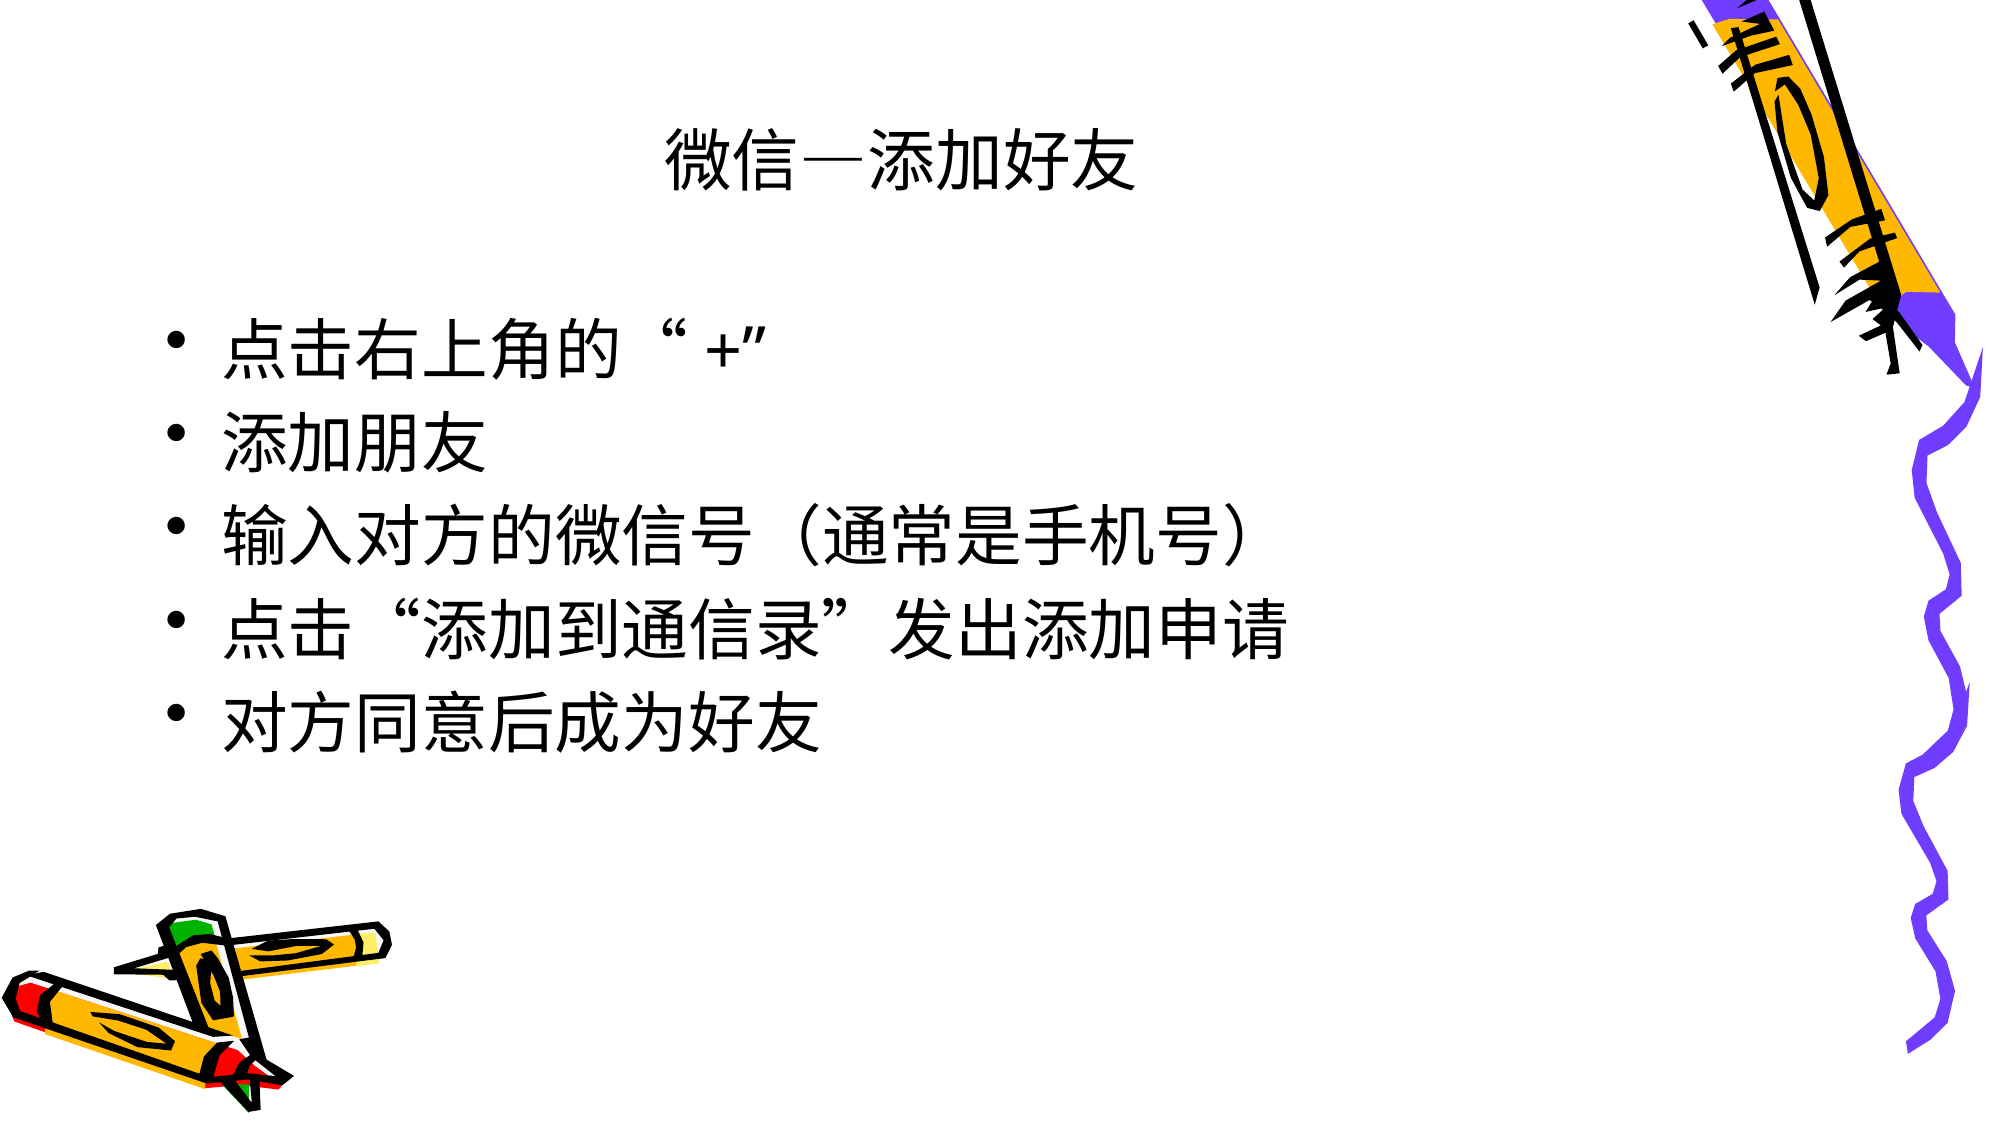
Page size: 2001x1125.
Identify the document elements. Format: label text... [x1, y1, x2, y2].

list 点击右上角的“+” 添加朋友 输入对方的微信号（通常是手机号） 点击“添加到通信录”发出添加申请 对方同意后成为好友 [149, 299, 1834, 901]
title 微信—添加好友 [149, 24, 1653, 288]
